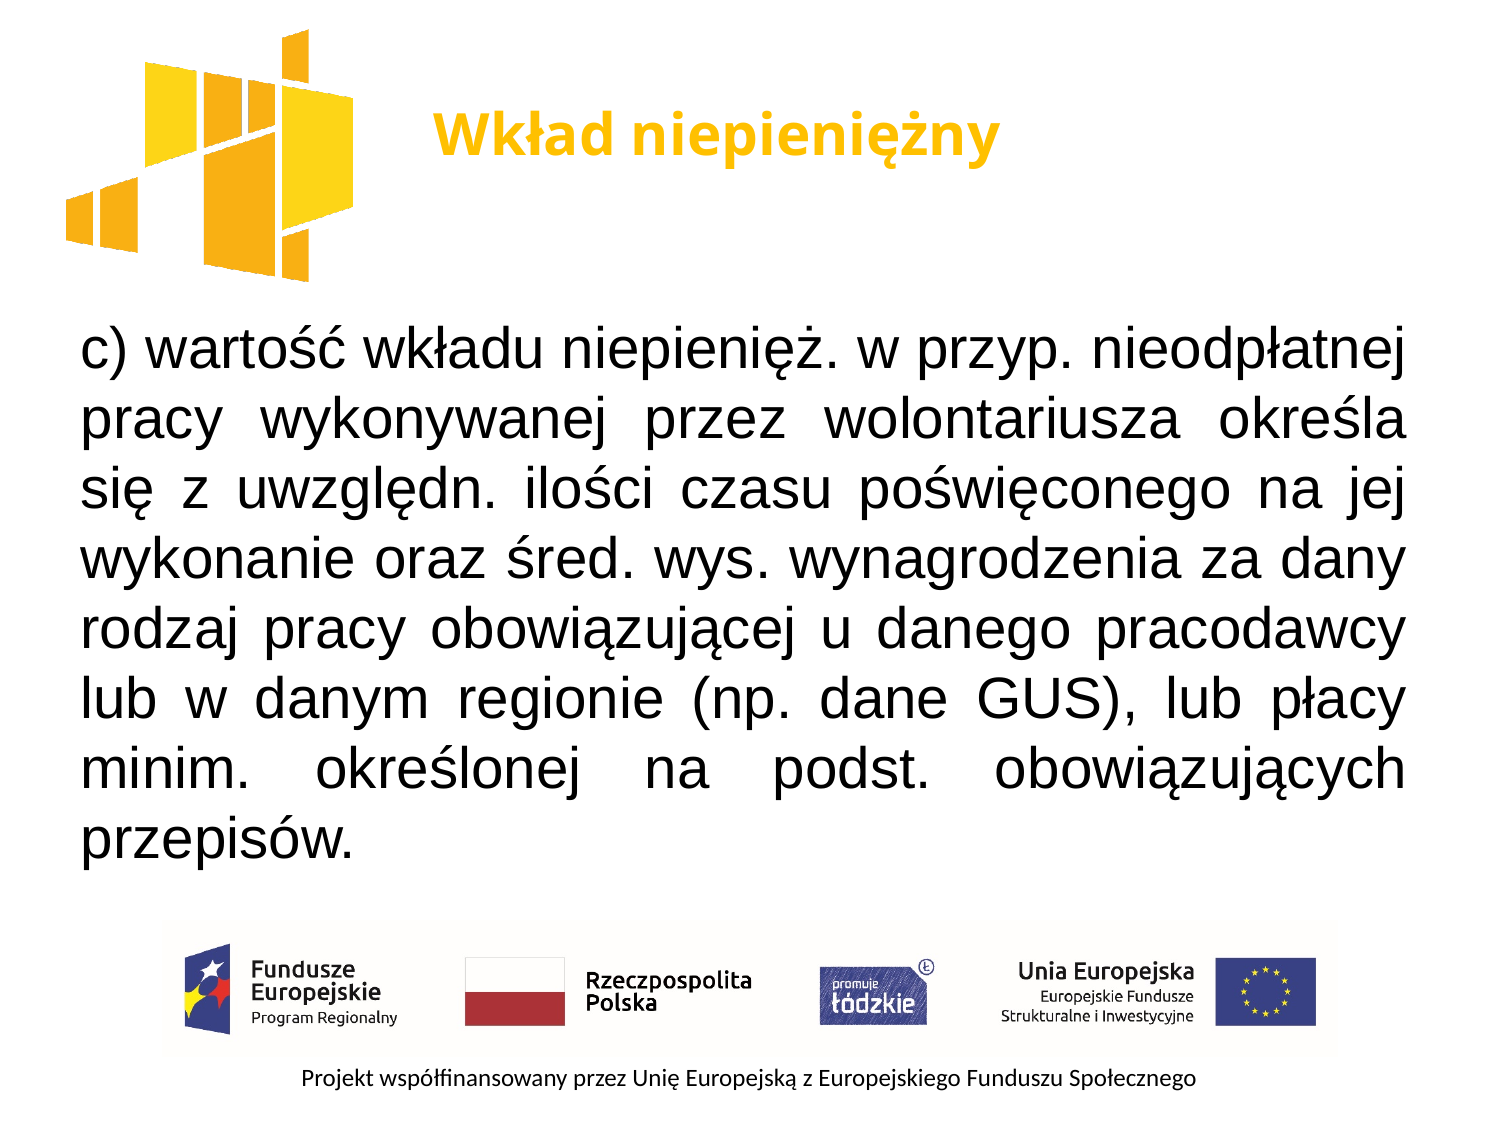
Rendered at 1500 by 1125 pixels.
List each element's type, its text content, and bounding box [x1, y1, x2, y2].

picture [65, 28, 354, 282]
text_box Wkład niepieniężny [419, 90, 1464, 175]
text_box c) wartość wkładu niepienięż. w przyp. nieodpłatnej pracy wykonywanej przez wolontariusza określa się z uwzględn. ilości czasu poświęconego na jej wykonanie oraz śred. wys. wynagrodzenia za dany rodzaj pracy obowiązującej u danego pracodawcy lub w danym regionie (np. dane GUS), lub płacy minim. określonej na podst. obowiązujących przepisów. [65, 303, 1424, 1079]
